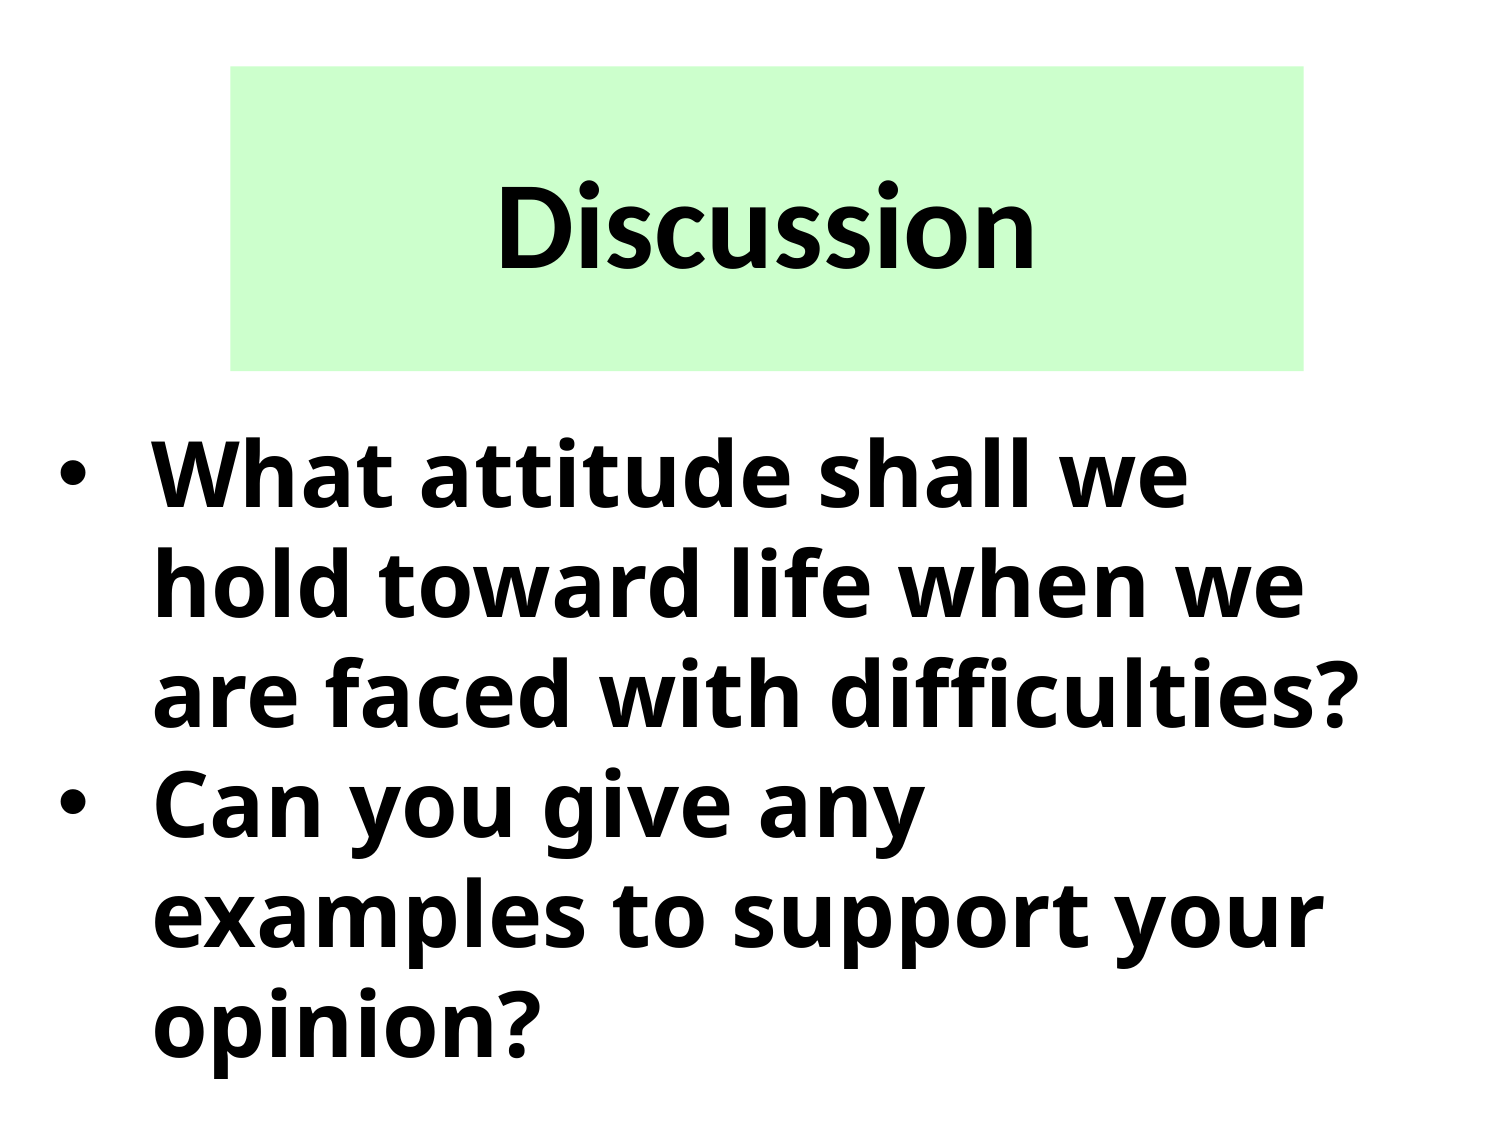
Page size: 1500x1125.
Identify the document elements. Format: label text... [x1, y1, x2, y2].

title Discussion [230, 66, 1304, 372]
text_box What attitude shall we hold toward life when we are faced with difficulties? Can you give any examples to support your opinion? [42, 408, 1376, 1084]
